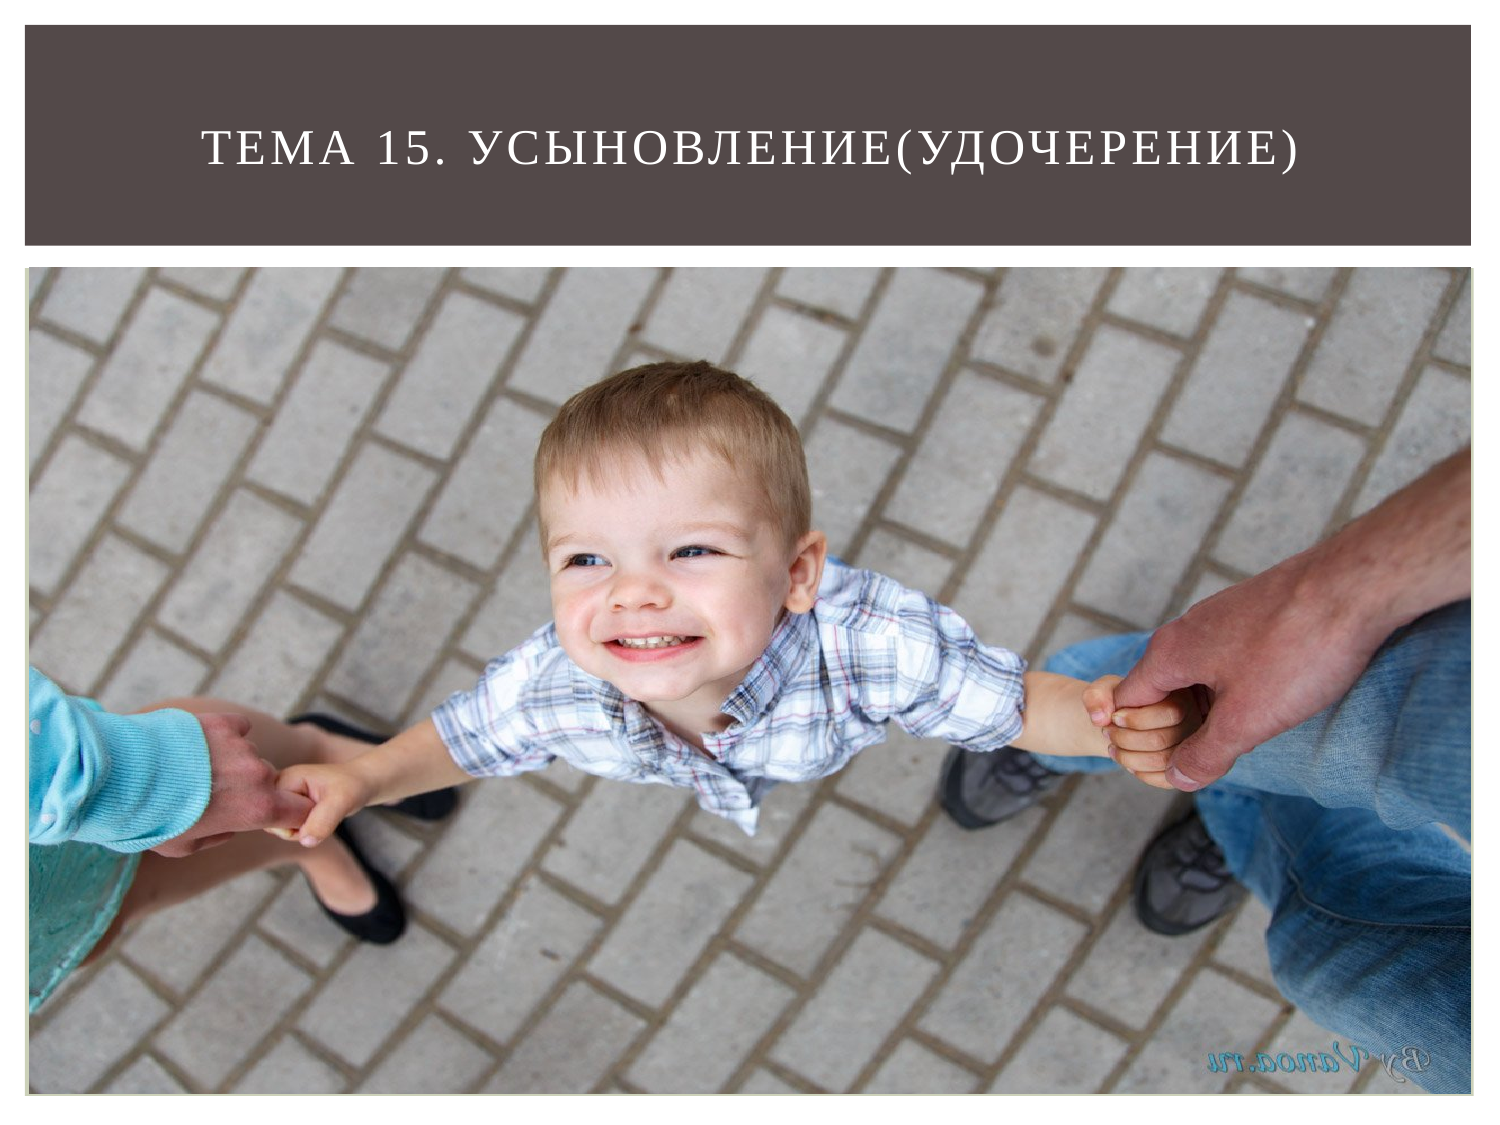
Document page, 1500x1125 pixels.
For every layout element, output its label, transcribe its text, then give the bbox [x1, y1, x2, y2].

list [29, 266, 1471, 1095]
title Тема 15. усыновление(удочерение) [62, 58, 1438, 232]
